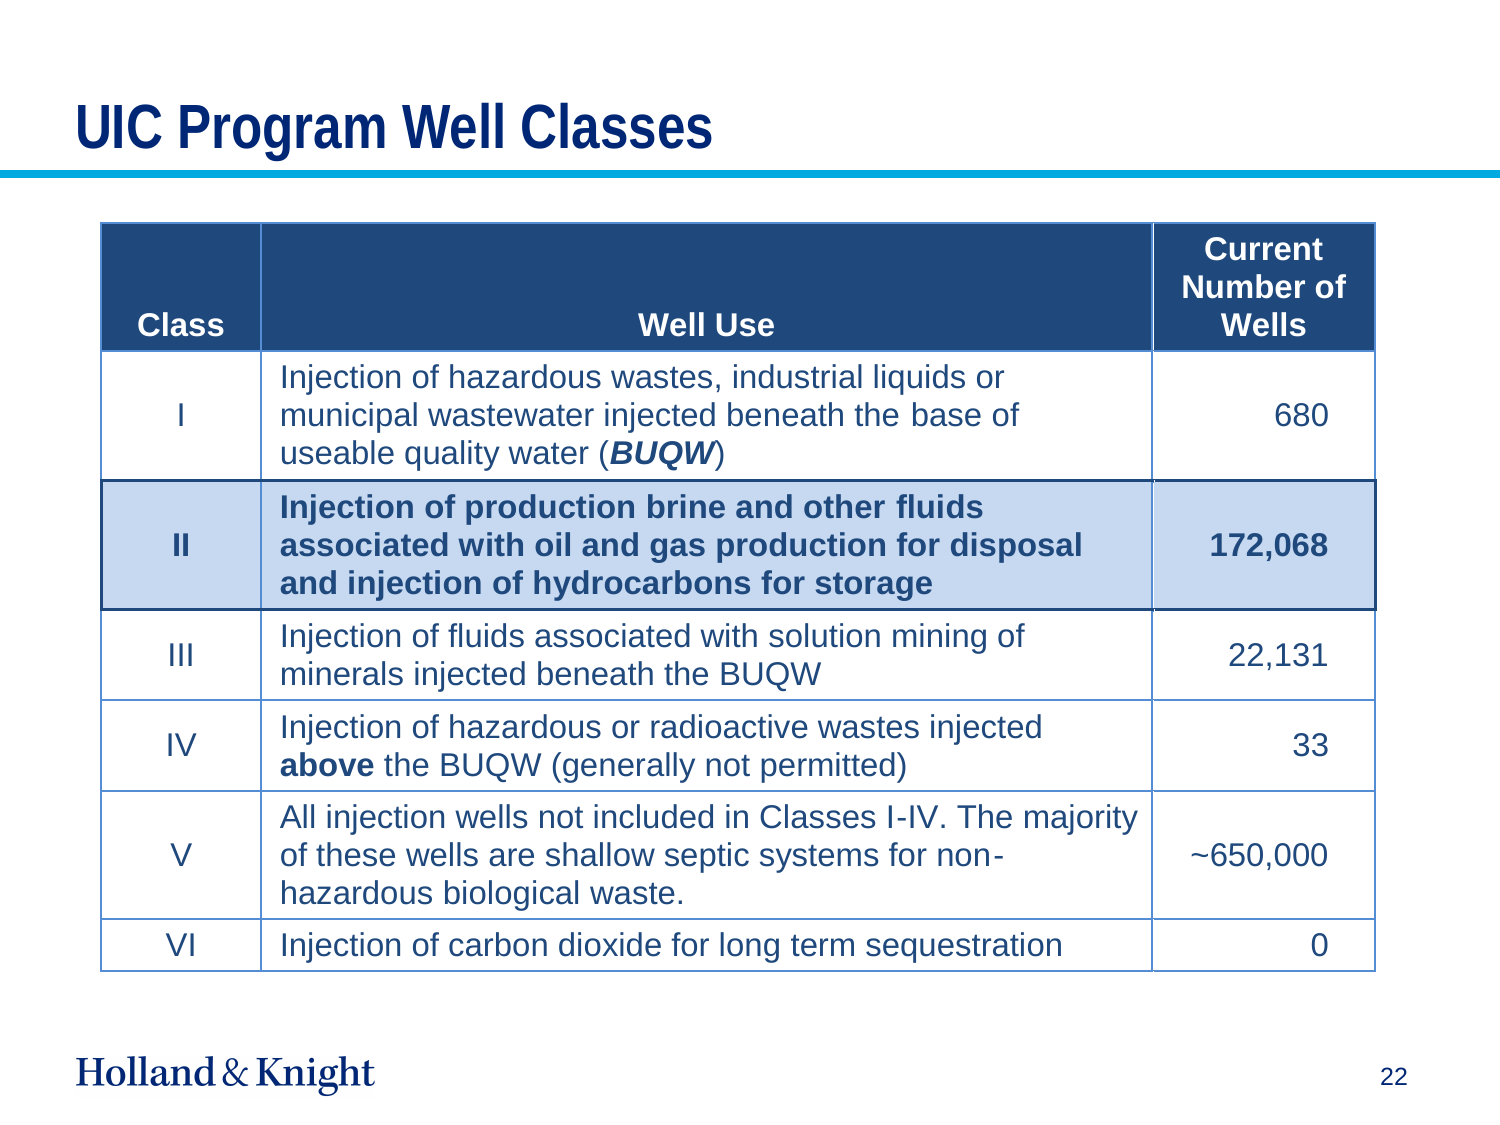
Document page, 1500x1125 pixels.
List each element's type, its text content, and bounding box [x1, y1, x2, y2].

slide_number 22 [1266, 1057, 1424, 1098]
title UIC Program Well Classes [75, 20, 1425, 169]
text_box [99, 221, 1380, 1001]
picture [74, 1055, 375, 1098]
